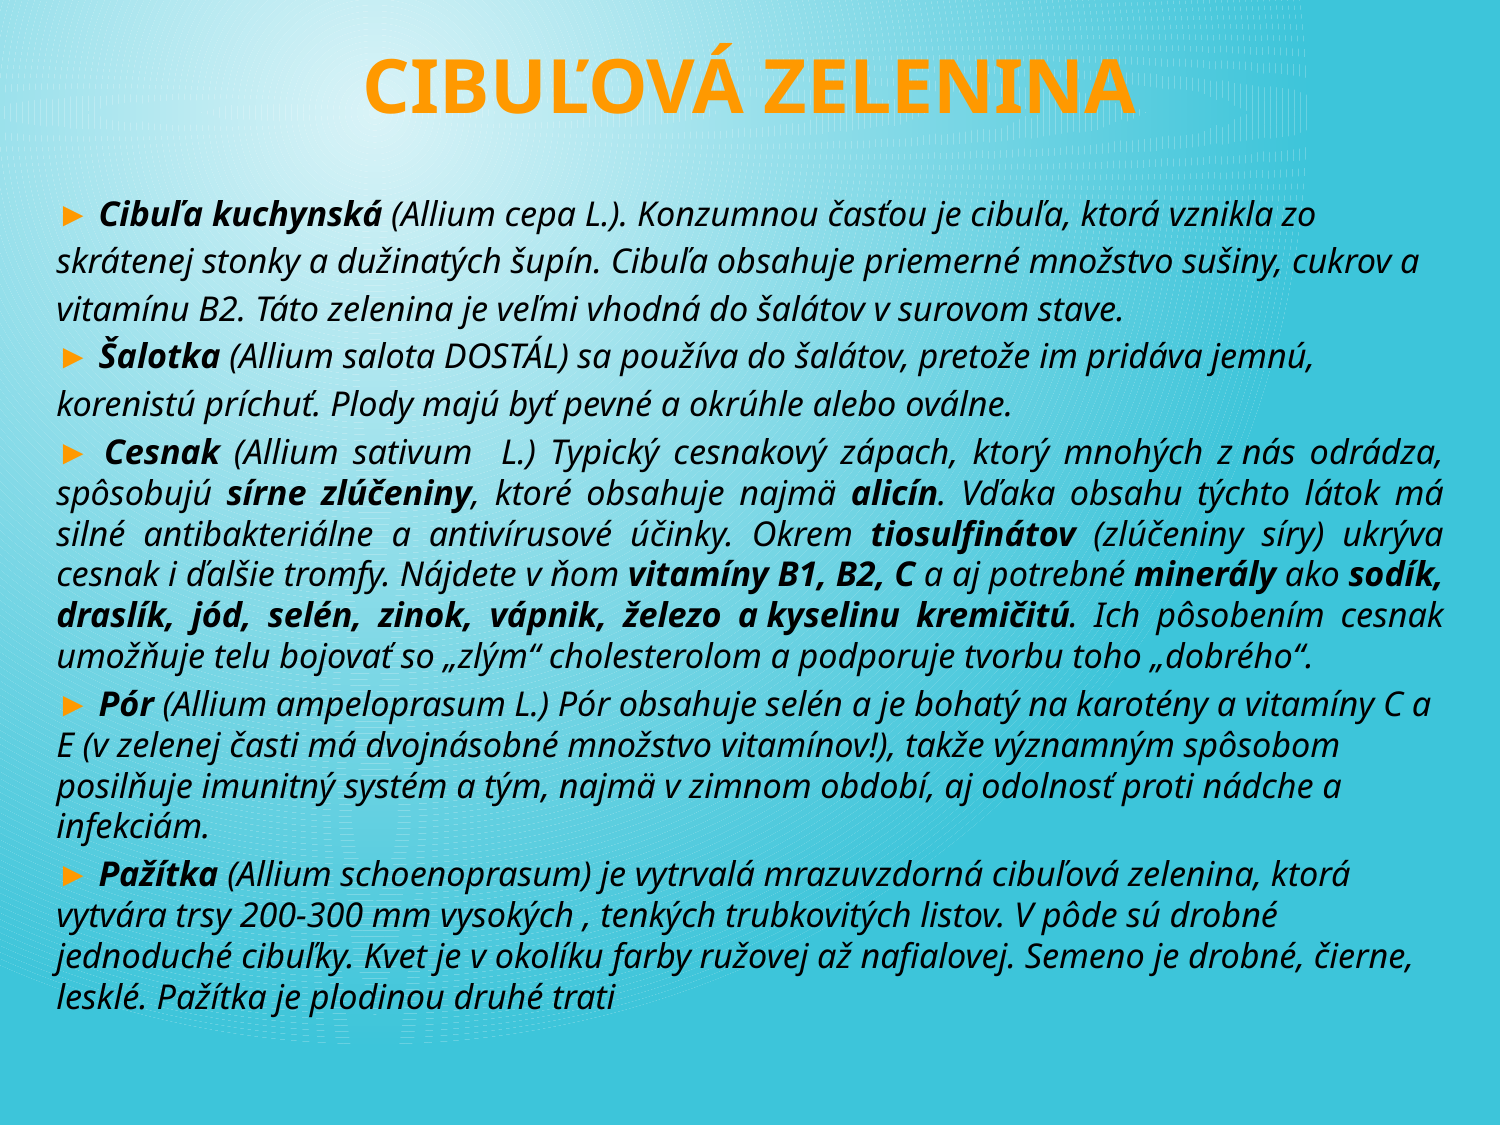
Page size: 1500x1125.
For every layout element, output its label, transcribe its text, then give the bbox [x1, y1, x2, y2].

list ► Cibuľa kuchynská (Allium cepa L.). Konzumnou časťou je cibuľa, ktorá vznikla zo skrátenej stonky a dužinatých šupín. Cibuľa obsahuje priemerné množstvo sušiny, cukrov a vitamínu B2. Táto zelenina je veľmi vhodná do šalátov v surovom stave. ► Šalotka (Allium salota DOSTÁL) sa používa do šalátov, pretože im pridáva jemnú, korenistú príchuť. Plody majú byť pevné a okrúhle alebo oválne. ► Cesnak (Allium sativum L.) Typický cesnakový zápach, ktorý mnohých z nás odrádza, spôsobujú sírne zlúčeniny, ktoré obsahuje najmä alicín. Vďaka obsahu týchto látok má silné antibakteriálne a antivírusové účinky. Okrem tiosulfinátov (zlúčeniny síry) ukrýva cesnak i ďalšie tromfy. Nájdete v ňom vitamíny B1, B2, C a aj potrebné minerály ako sodík, draslík, jód, selén, zinok, vápnik, železo a kyselinu kremičitú. Ich pôsobením cesnak umožňuje telu bojovať so „zlým“ cholesterolom a podporuje tvorbu toho „dobrého“. ► Pór (Allium ampeloprasum L.) Pór obsahuje selén a je bohatý na karotény a vitamíny C a E (v zelenej časti má dvojnásobné množstvo vitamínov!), takže významným spôsobom posilňuje imunitný systém a tým, najmä v zimnom období, aj odolnosť proti nádche a infekciám. ► Pažítka (Allium schoenoprasum) je vytrvalá mrazuvzdorná cibuľová zelenina, ktorá vytvára trsy 200-300 mm vysokých , tenkých trubkovitých listov. V pôde sú drobné jednoduché cibuľky. Kvet je v okolíku farby ružovej až nafialovej. Semeno je drobné, čierne, lesklé. Pažítka je plodinou druhé trati [41, 184, 1459, 1106]
title CIBUĽOVÁ ZELENINA [41, 30, 1459, 149]
